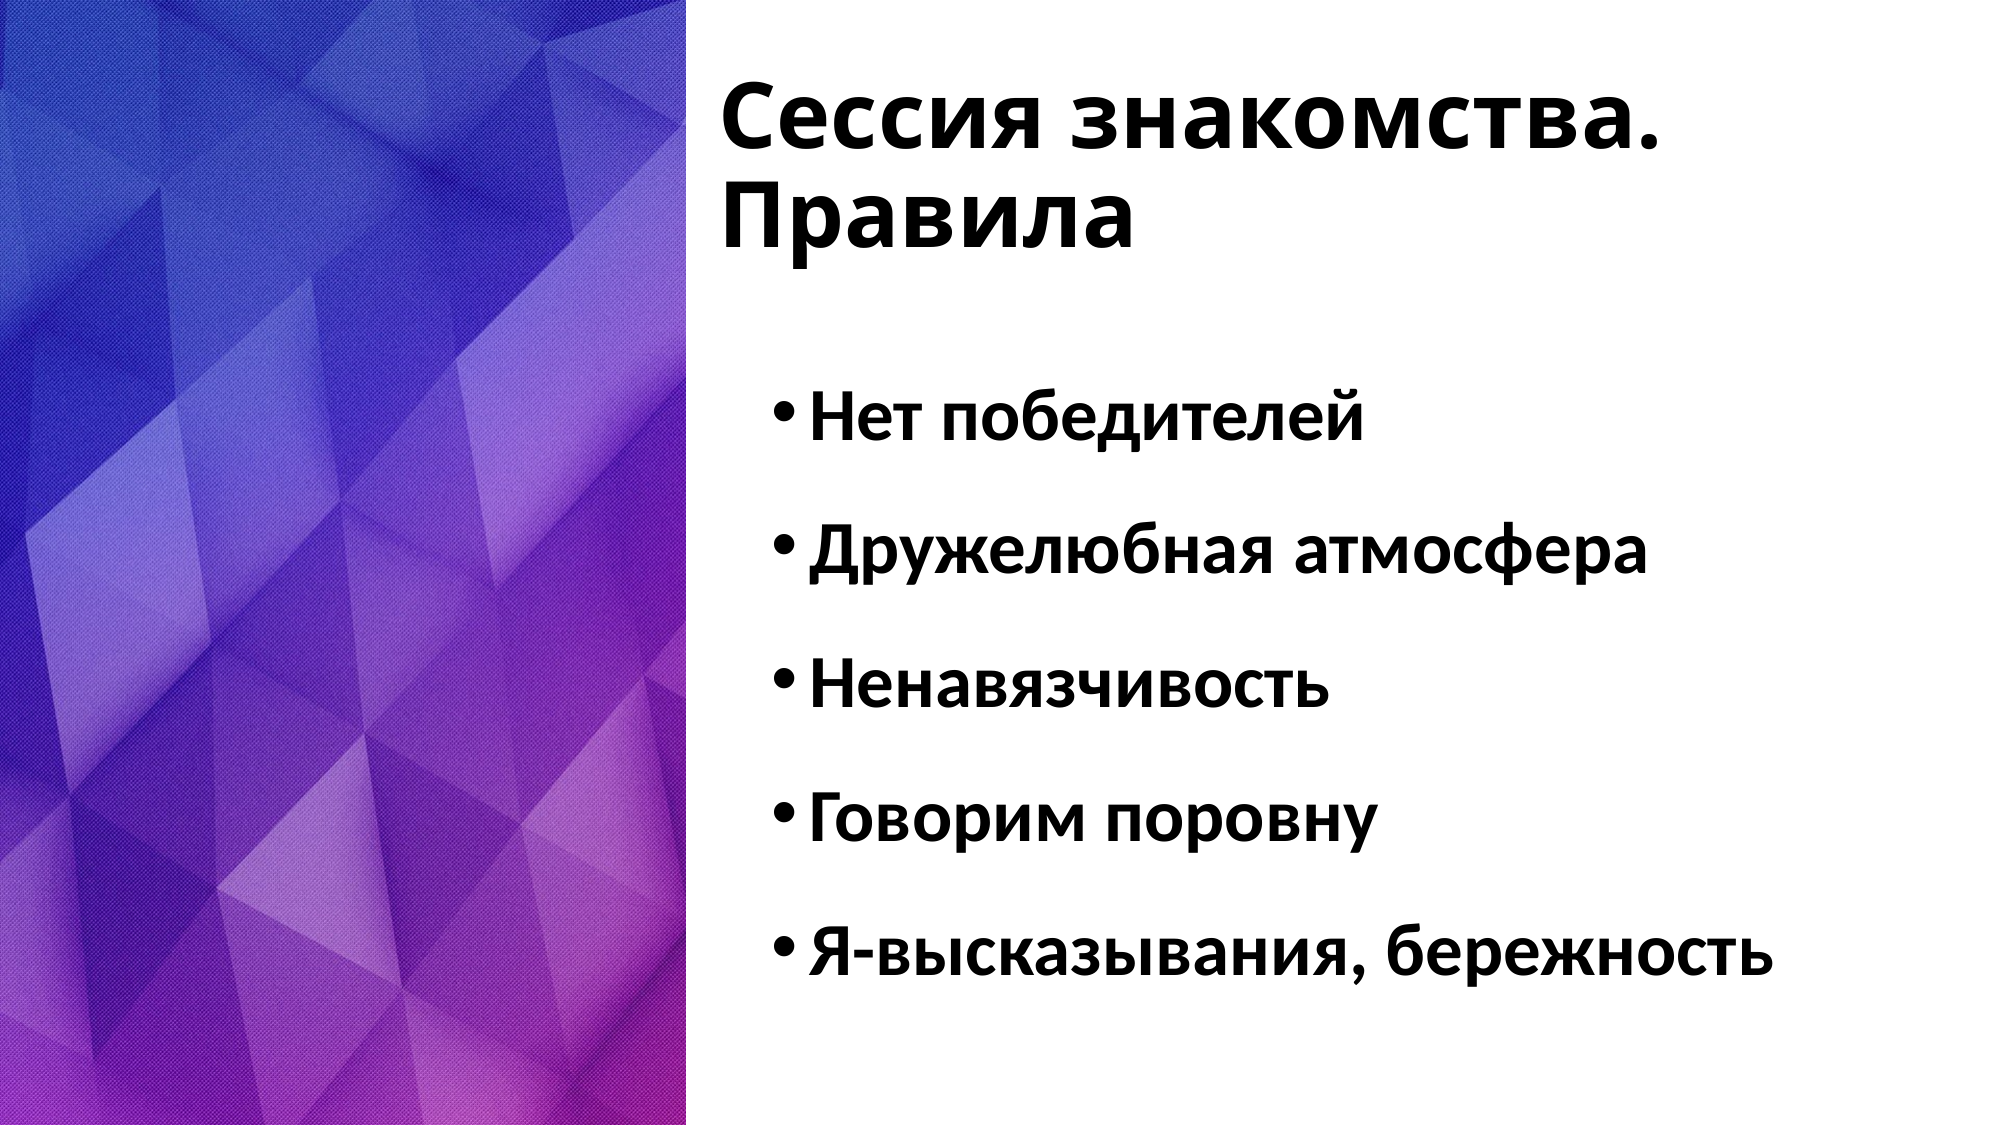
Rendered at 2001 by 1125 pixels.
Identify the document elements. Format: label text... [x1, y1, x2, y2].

list Нет победителей Дружелюбная атмосфера Ненавязчивость Говорим поровну Я-высказывания, бережность [756, 351, 1872, 1066]
picture [0, 0, 686, 1125]
title Сессия знакомства. Правила [703, 59, 1880, 278]
